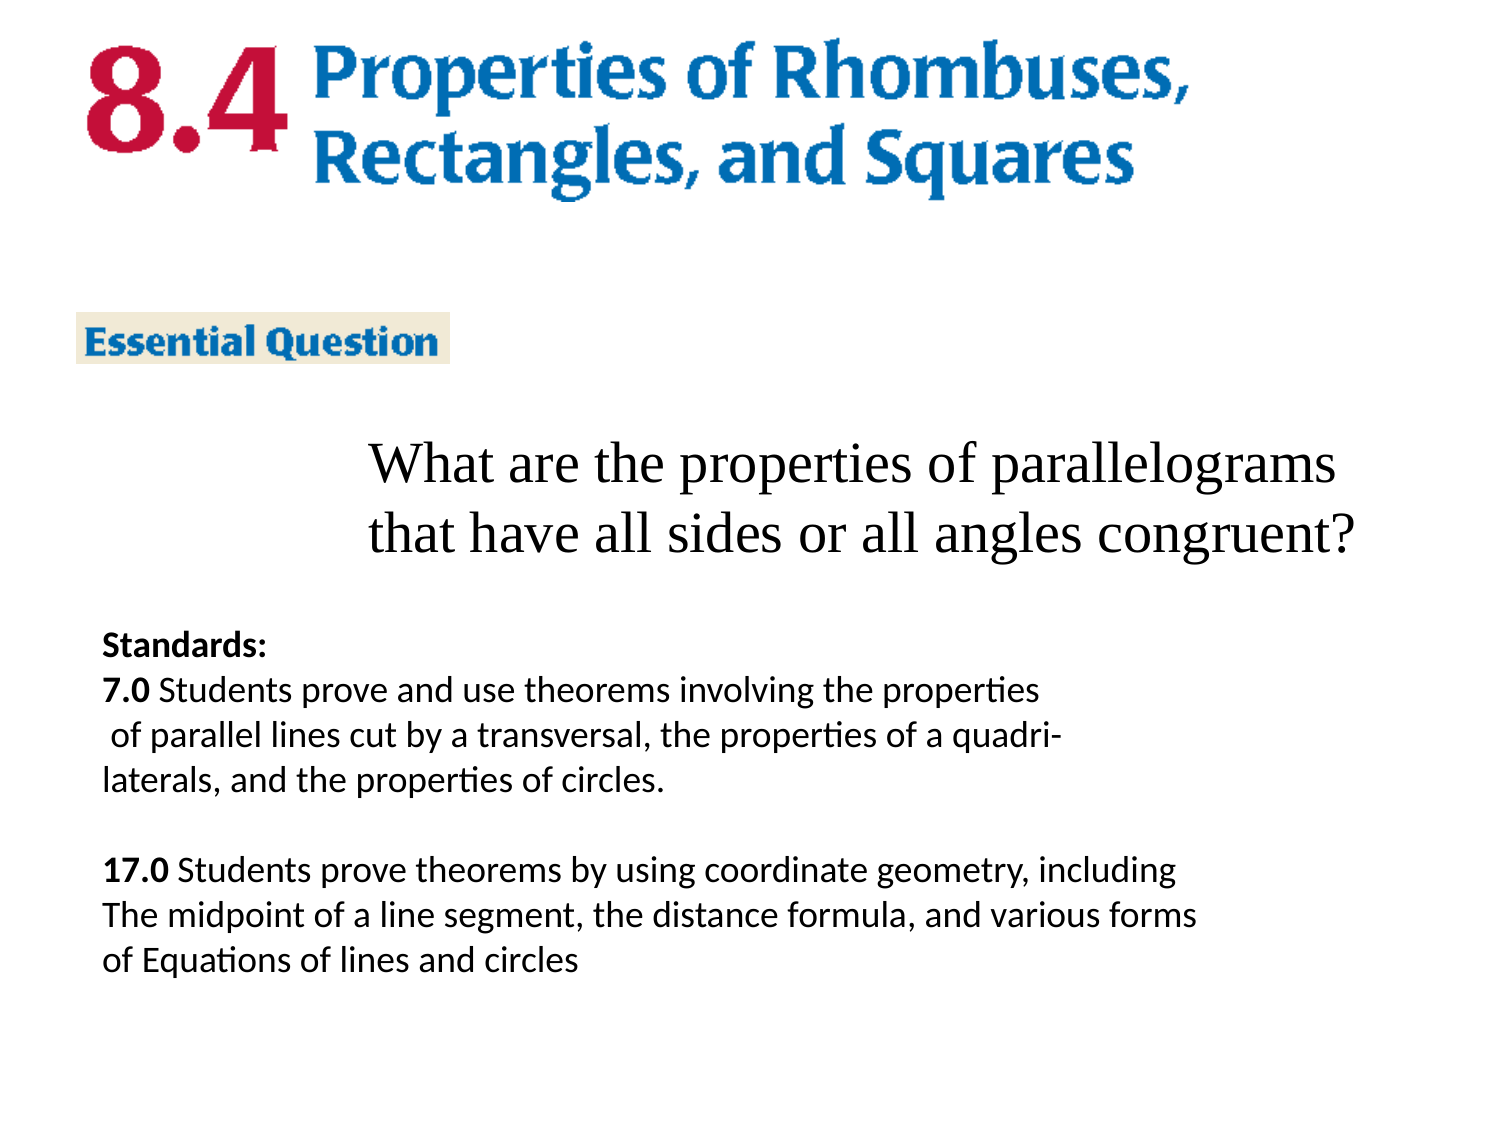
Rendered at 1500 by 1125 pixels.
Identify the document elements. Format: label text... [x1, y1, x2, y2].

text_box Standards: 7.0 Students prove and use theorems involving the properties of parallel lines cut by a transversal, the properties of a quadri- laterals, and the properties of circles. 17.0 Students prove theorems by using coordinate geometry, including The midpoint of a line segment, the distance formula, and various forms of Equations of lines and circles [87, 612, 1223, 988]
picture [75, 312, 450, 365]
text_box What are the properties of parallelograms that have all sides or all angles congruent? [353, 416, 1373, 572]
picture [74, 24, 1190, 202]
